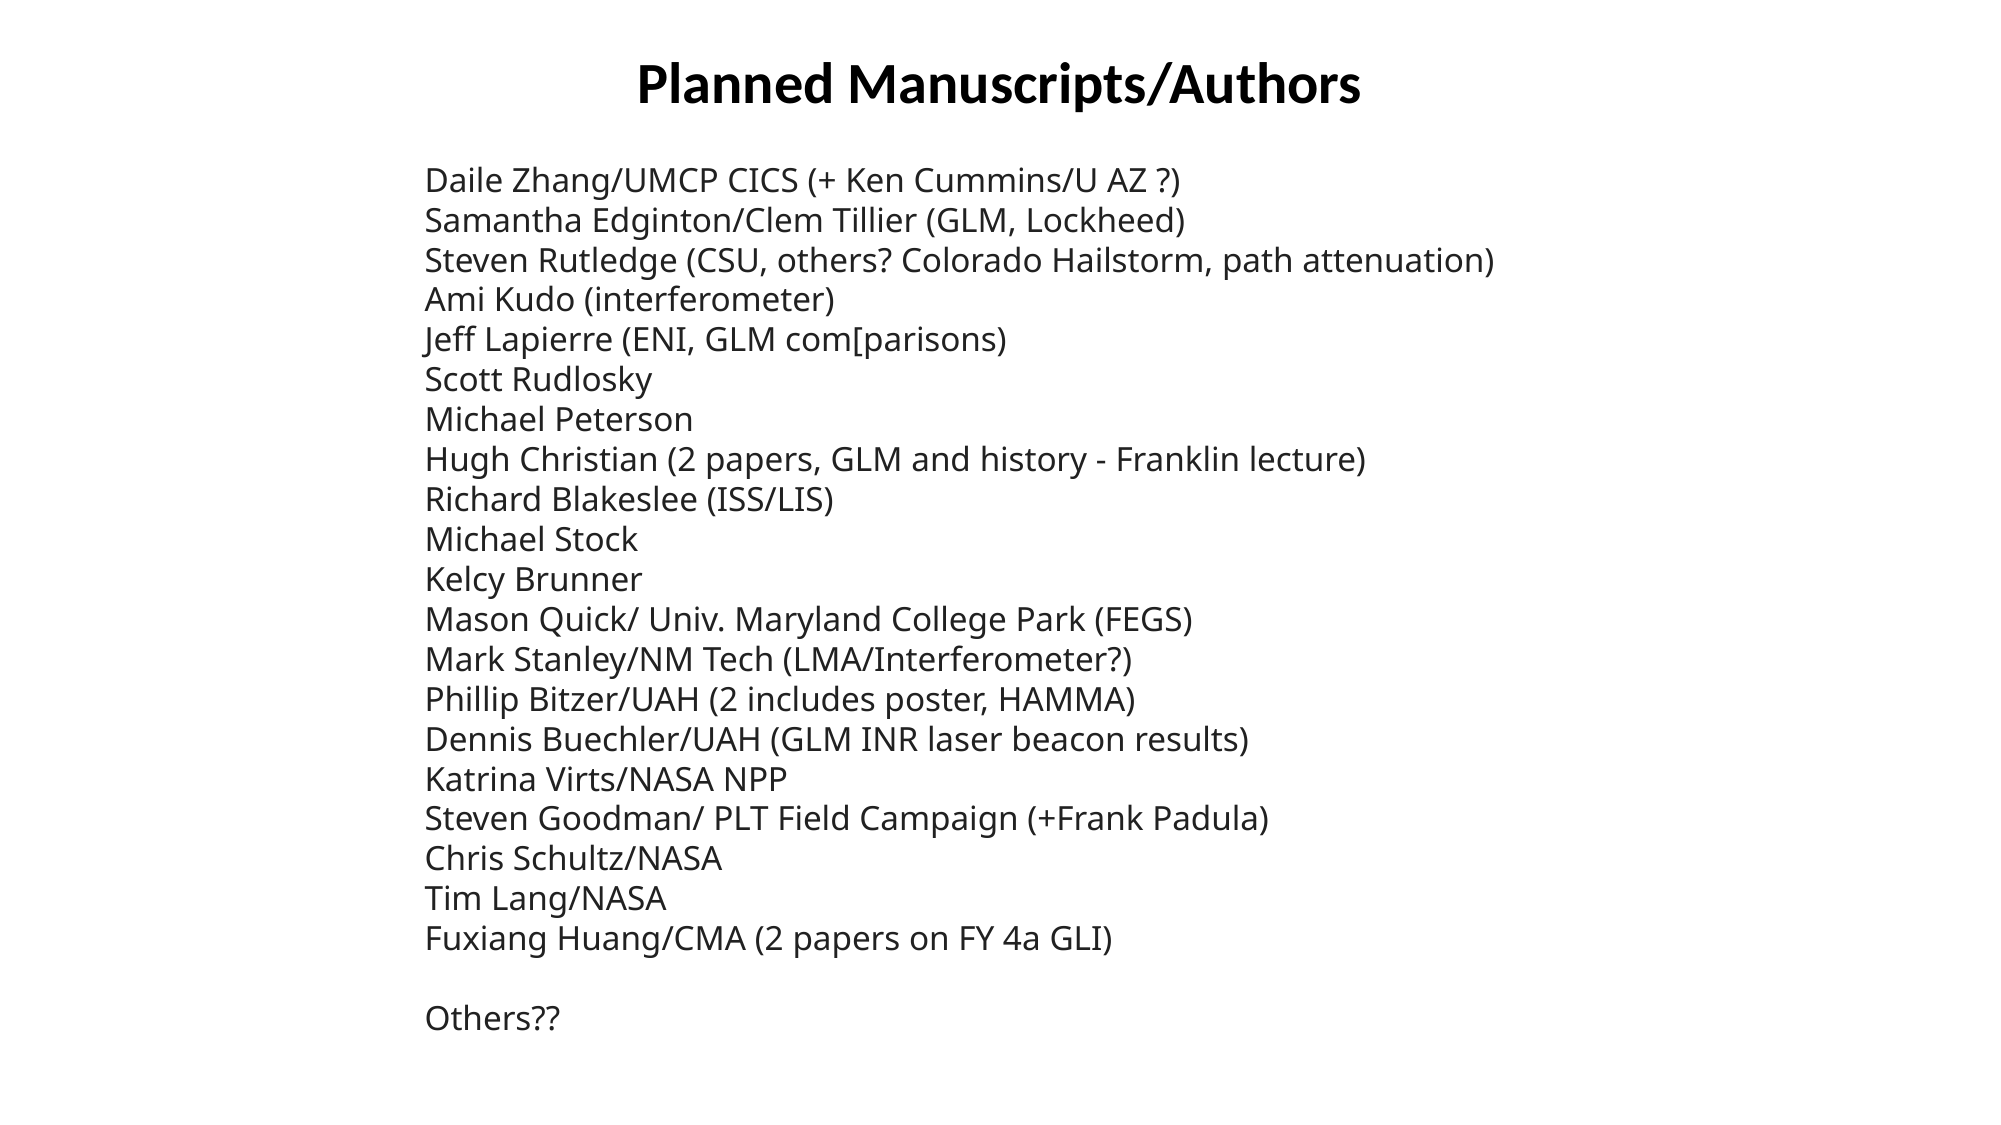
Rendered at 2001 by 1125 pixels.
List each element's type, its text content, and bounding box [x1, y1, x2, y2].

text_box Planned Manuscripts/Authors [622, 37, 1378, 123]
text_box Daile Zhang/UMCP CICS (+ Ken Cummins/U AZ ?) Samantha Edginton/Clem Tillier (GLM, Lockheed) Steven Rutledge (CSU, others? Colorado Hailstorm, path attenuation) Ami Kudo (interferometer) Jeff Lapierre (ENI, GLM com[parisons) Scott Rudlosky Michael Peterson Hugh Christian (2 papers, GLM and history - Franklin lecture) Richard Blakeslee (ISS/LIS) Michael Stock Kelcy Brunner Mason Quick/ Univ. Maryland College Park (FEGS) Mark Stanley/NM Tech (LMA/Interferometer?) Phillip Bitzer/UAH (2 includes poster, HAMMA) Dennis Buechler/UAH (GLM INR laser beacon results) Katrina Virts/NASA NPP Steven Goodman/ PLT Field Campaign (+Frank Padula) Chris Schultz/NASA Tim Lang/NASA Fuxiang Huang/CMA (2 papers on FY 4a GLI) Others?? [409, 151, 1615, 1085]
